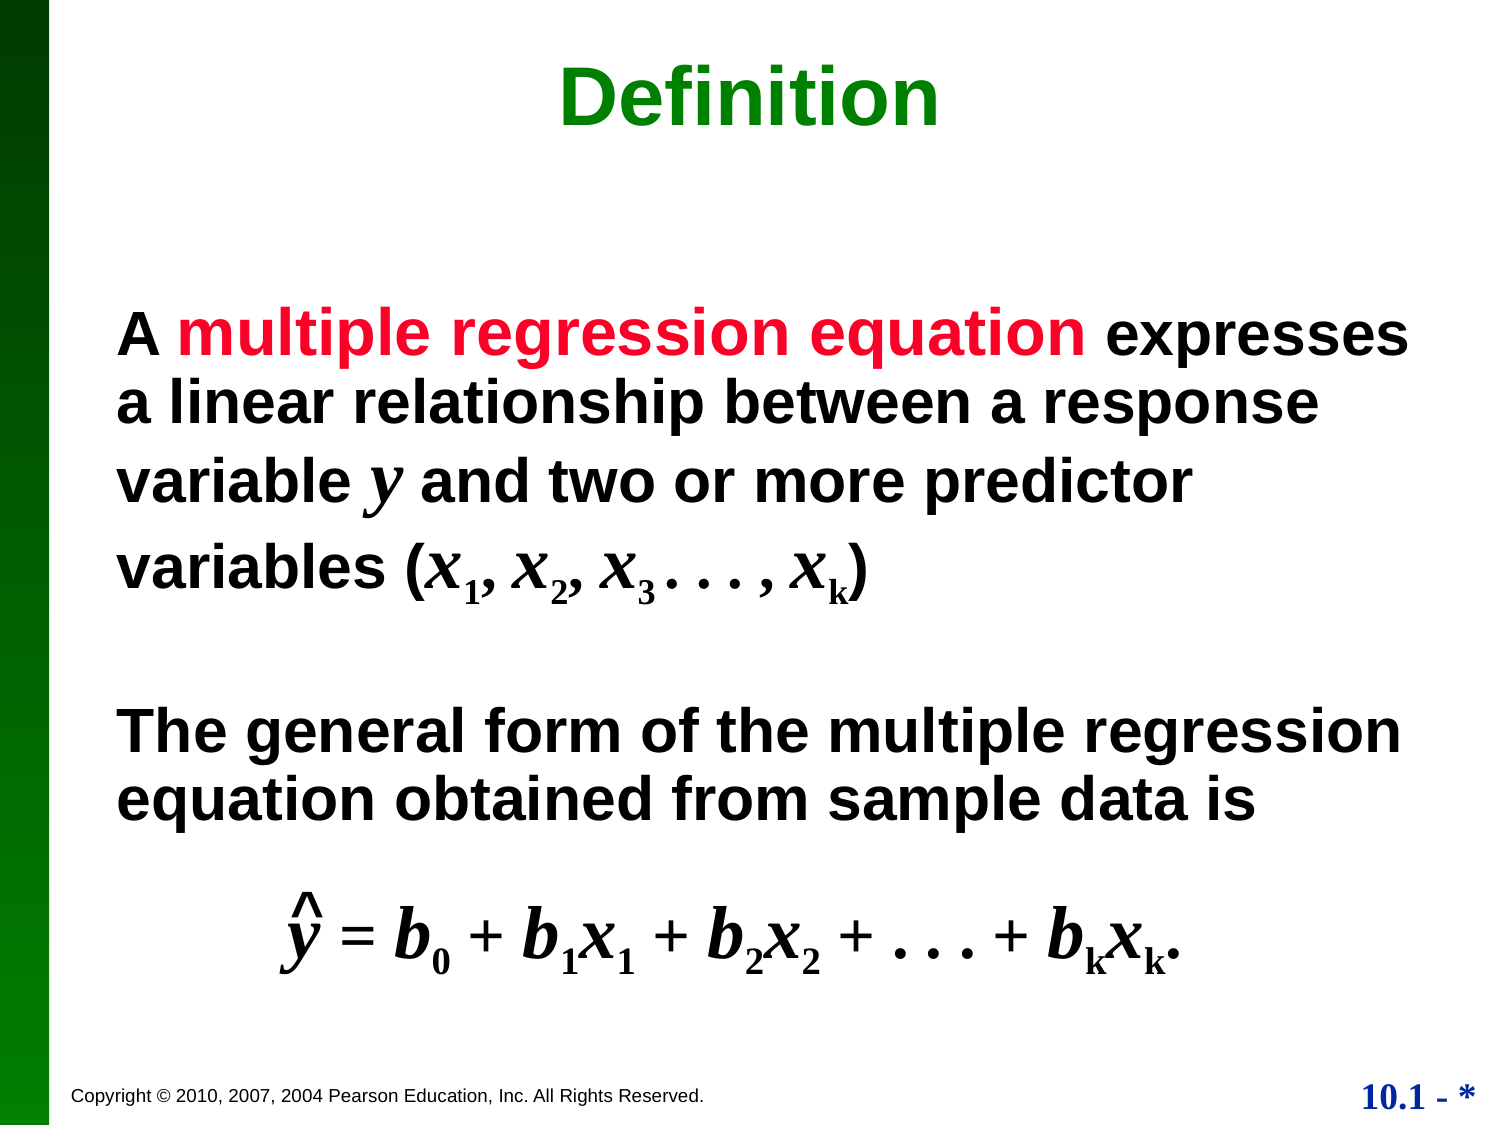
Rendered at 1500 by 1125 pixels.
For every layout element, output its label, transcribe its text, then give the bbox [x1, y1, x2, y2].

list A multiple regression equation expresses a linear relationship between a response variable y and two or more predictor variables (x1, x2, x3 . . . , xk) The general form of the multiple regression equation obtained from sample data is [102, 195, 1438, 871]
title Definition [112, 43, 1388, 140]
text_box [272, 866, 1215, 981]
